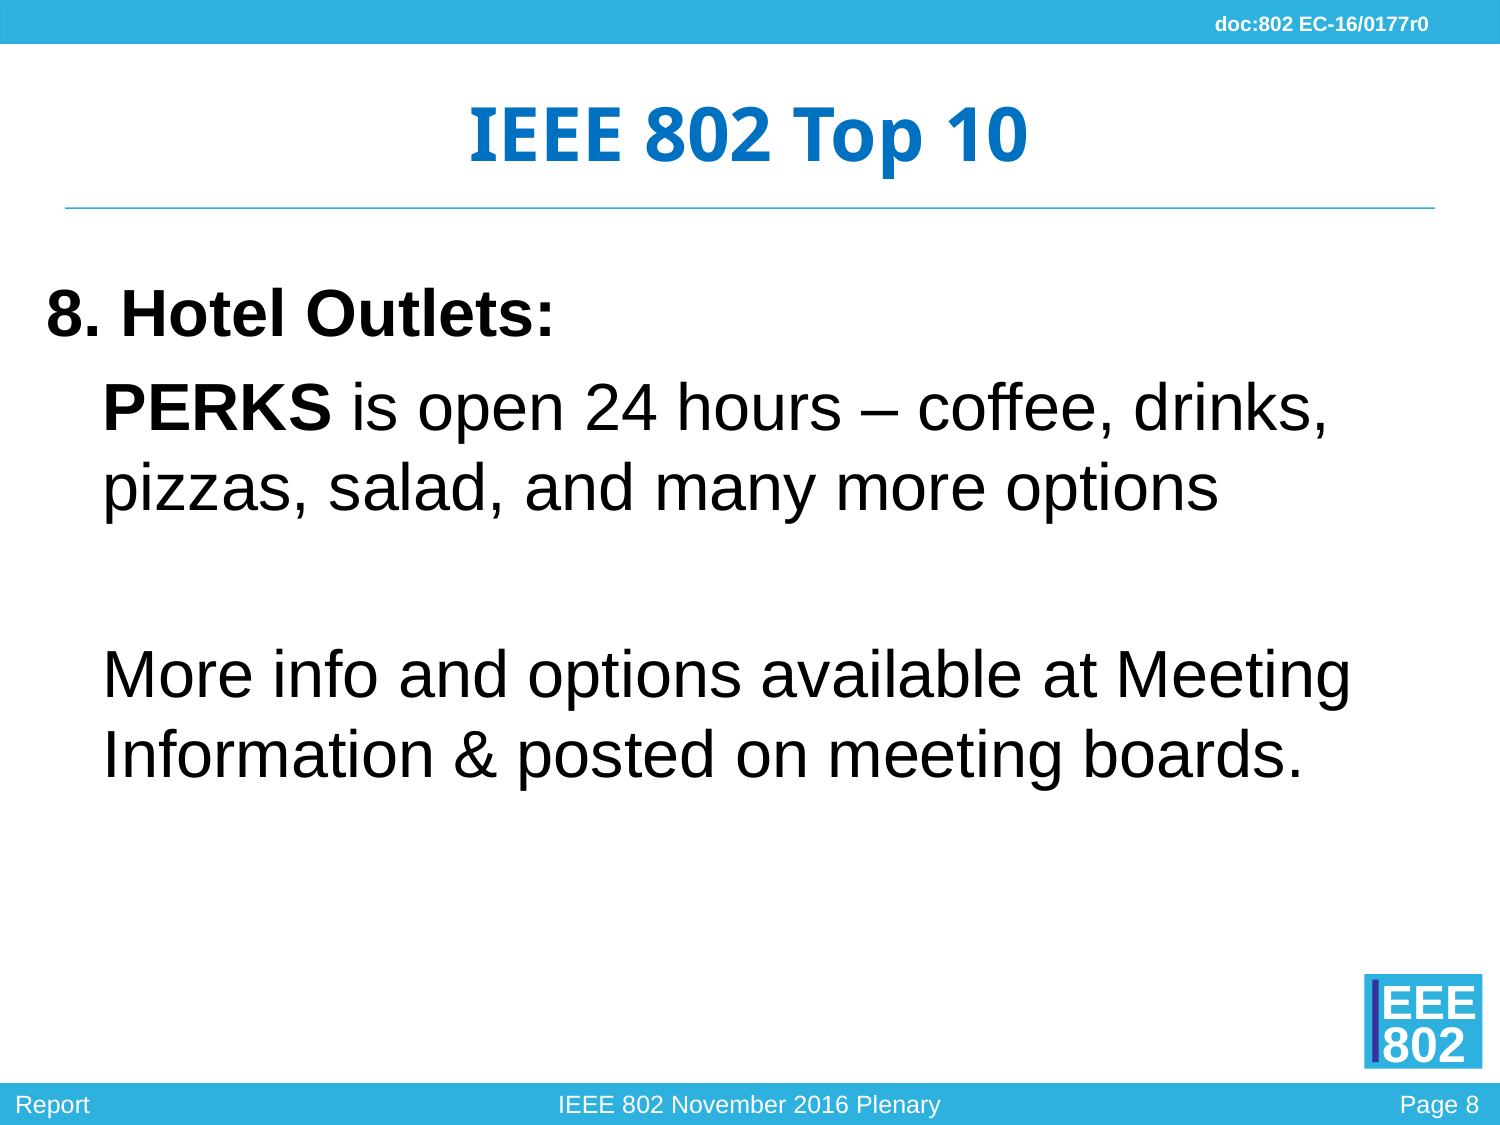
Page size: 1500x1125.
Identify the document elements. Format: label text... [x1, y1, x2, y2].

list 8. Hotel Outlets: PERKS is open 24 hours – coffee, drinks, pizzas, salad, and many more options More info and options available at Meeting Information & posted on meeting boards. [31, 262, 1491, 1005]
title IEEE 802 Top 10 [75, 66, 1425, 197]
